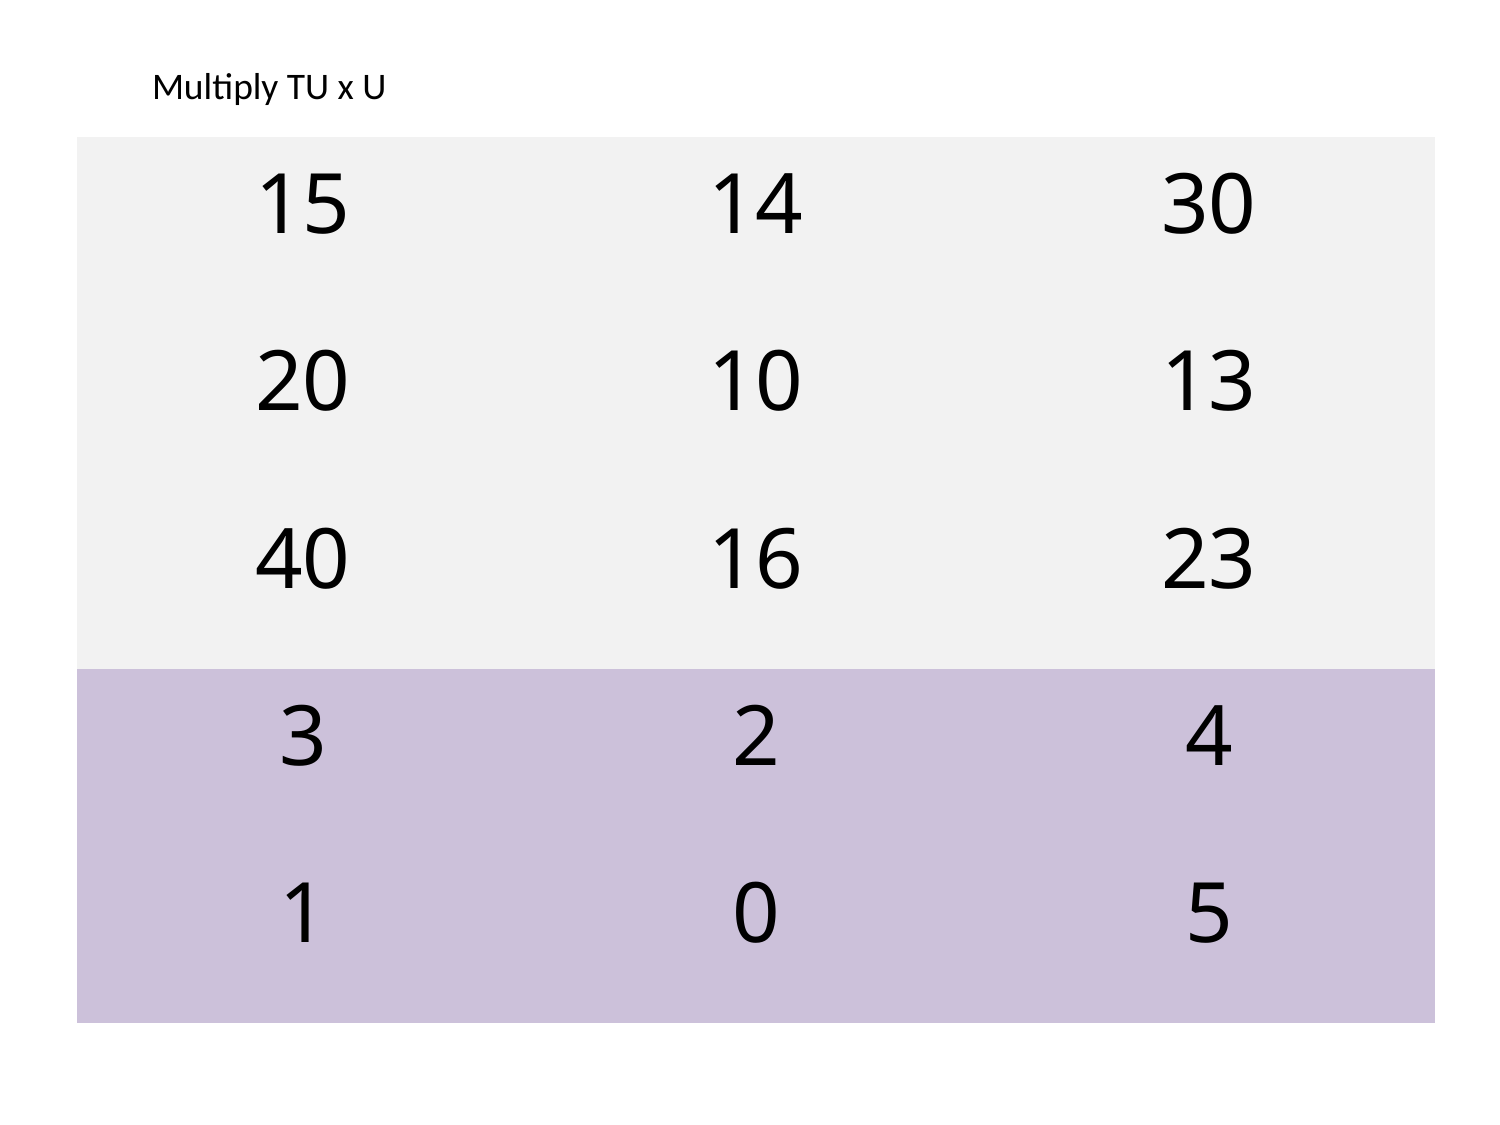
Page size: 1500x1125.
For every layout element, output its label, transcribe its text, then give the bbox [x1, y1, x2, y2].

table_cell 10 [529, 314, 982, 492]
table_cell 40 [77, 492, 529, 669]
table_cell 2 [529, 669, 982, 846]
table_header 30 [982, 137, 1435, 314]
table_cell 13 [982, 314, 1435, 492]
table_cell 4 [982, 669, 1435, 846]
table_header 14 [529, 137, 982, 314]
table_cell 0 [529, 846, 982, 1023]
table_cell 16 [529, 492, 982, 669]
table_header 15 [77, 137, 529, 314]
table_cell 23 [982, 492, 1435, 669]
text_box Multiply TU x U [137, 54, 411, 115]
table_cell 1 [77, 846, 529, 1023]
table_cell 5 [982, 846, 1435, 1023]
table_cell 3 [77, 669, 529, 846]
table_cell 20 [77, 314, 529, 492]
